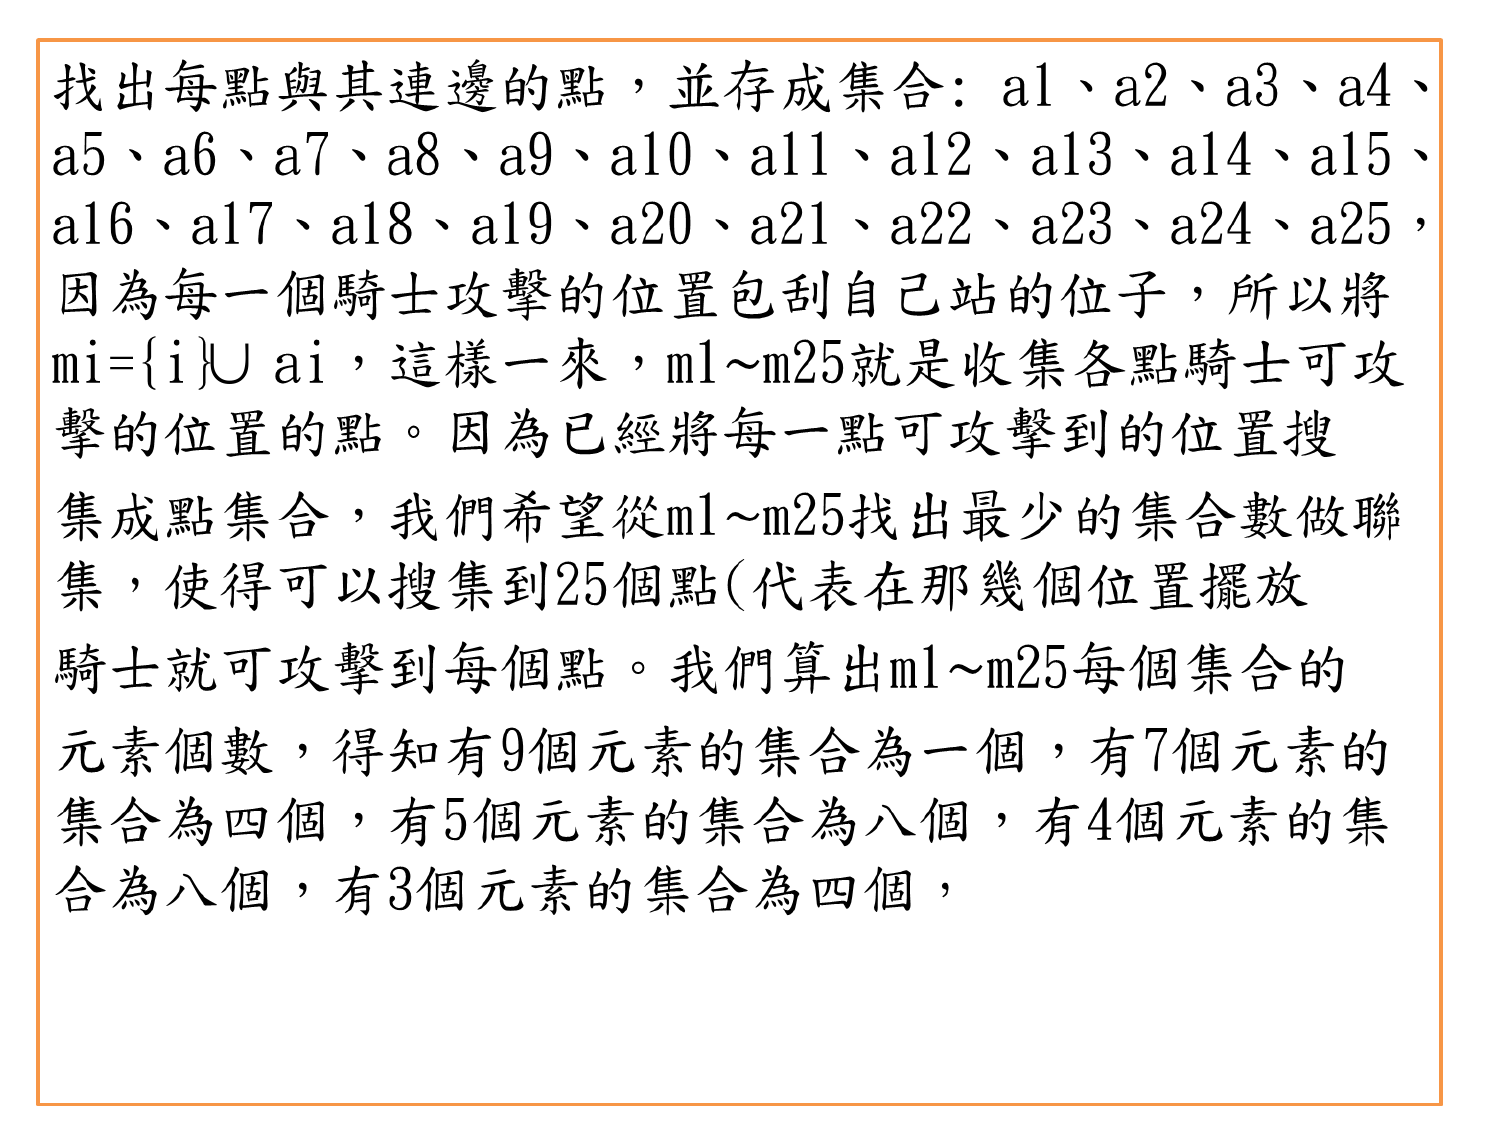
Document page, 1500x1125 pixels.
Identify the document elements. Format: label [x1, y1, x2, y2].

text_box [194, 337, 266, 397]
list [17, 30, 1483, 1106]
